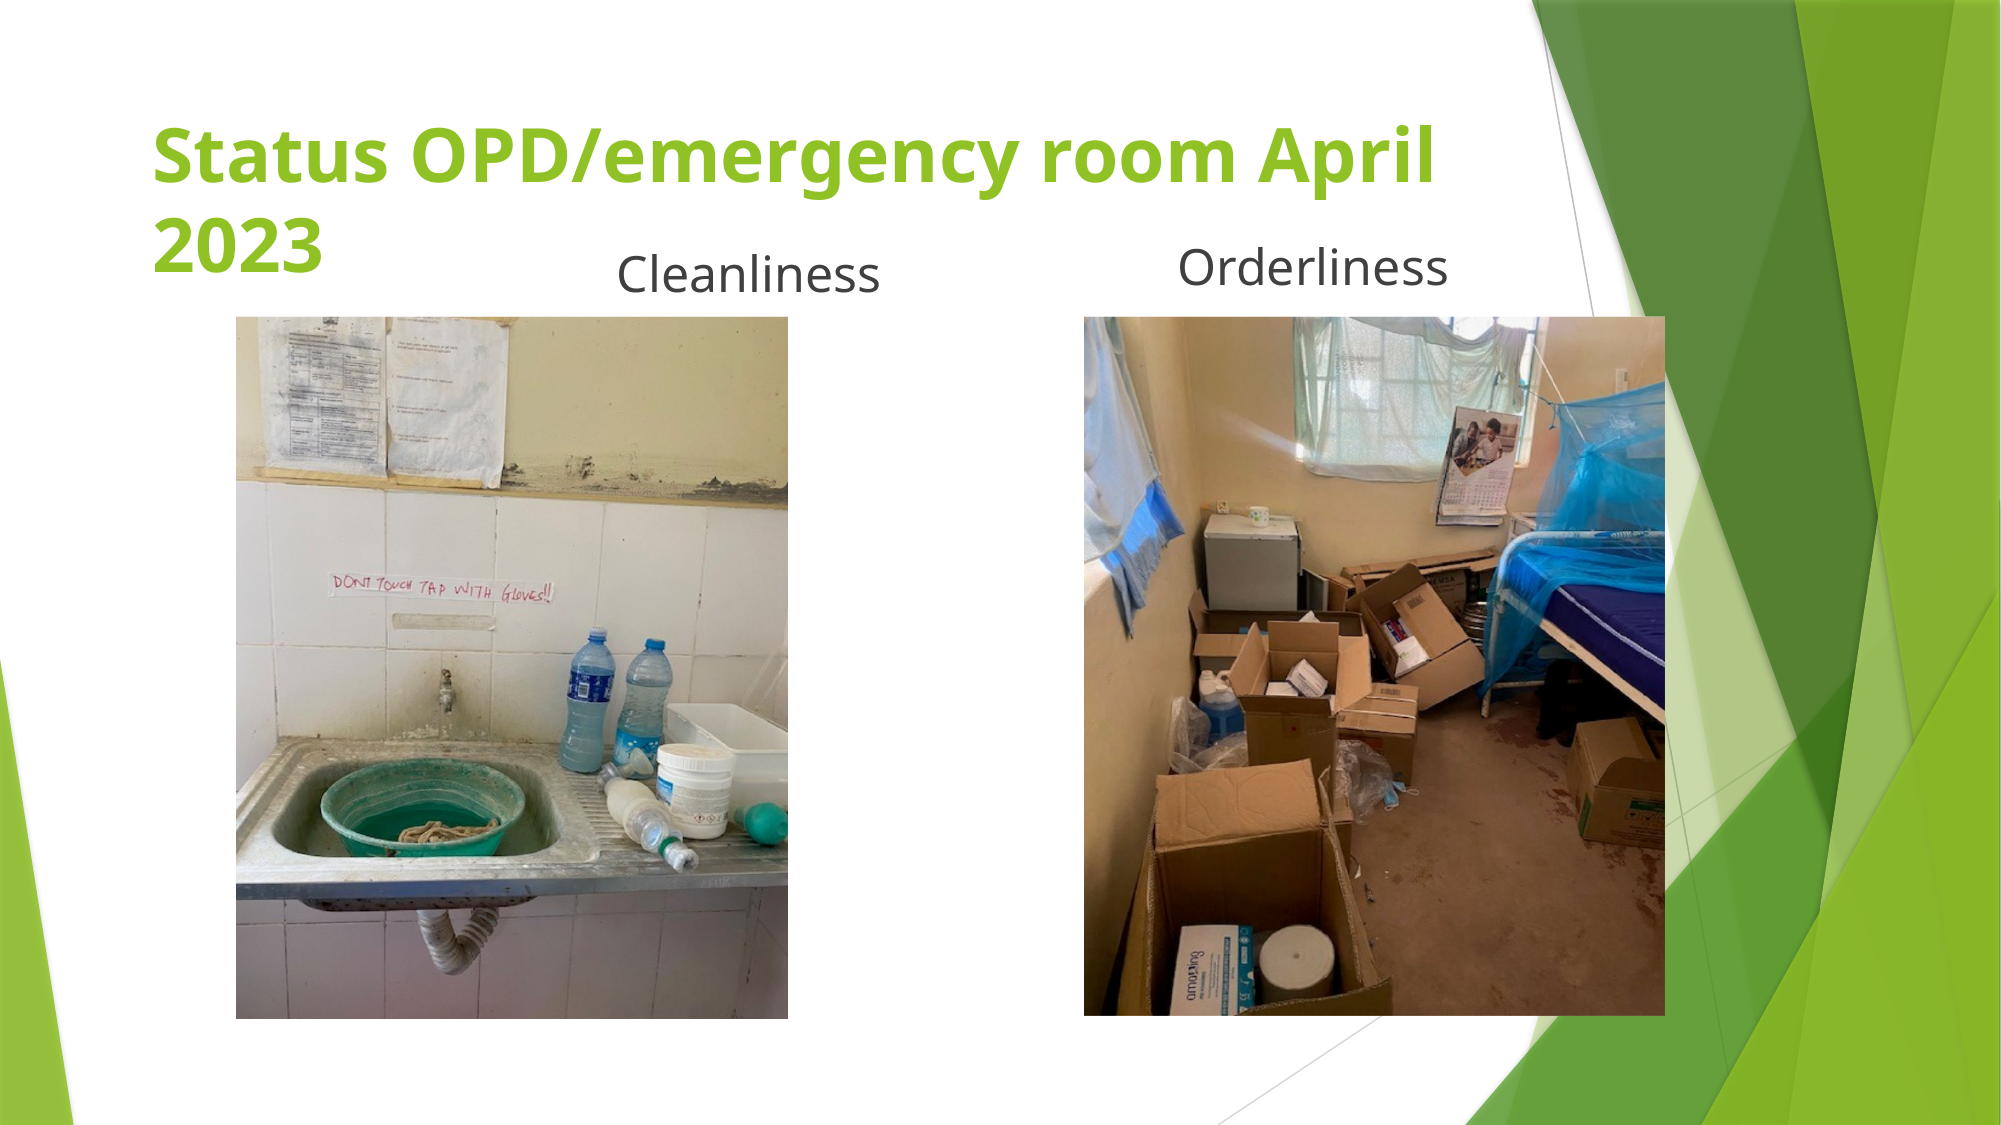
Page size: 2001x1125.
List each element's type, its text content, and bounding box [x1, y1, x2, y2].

list Cleanliness [151, 206, 984, 310]
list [159, 390, 863, 945]
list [1023, 374, 1724, 957]
picture [1084, 317, 1665, 374]
picture [236, 945, 788, 1019]
title Status OPD/emergency room April 2023 [137, 99, 1522, 317]
list Orderliness [1012, 206, 1863, 304]
picture [236, 317, 788, 390]
picture [1084, 957, 1665, 1015]
